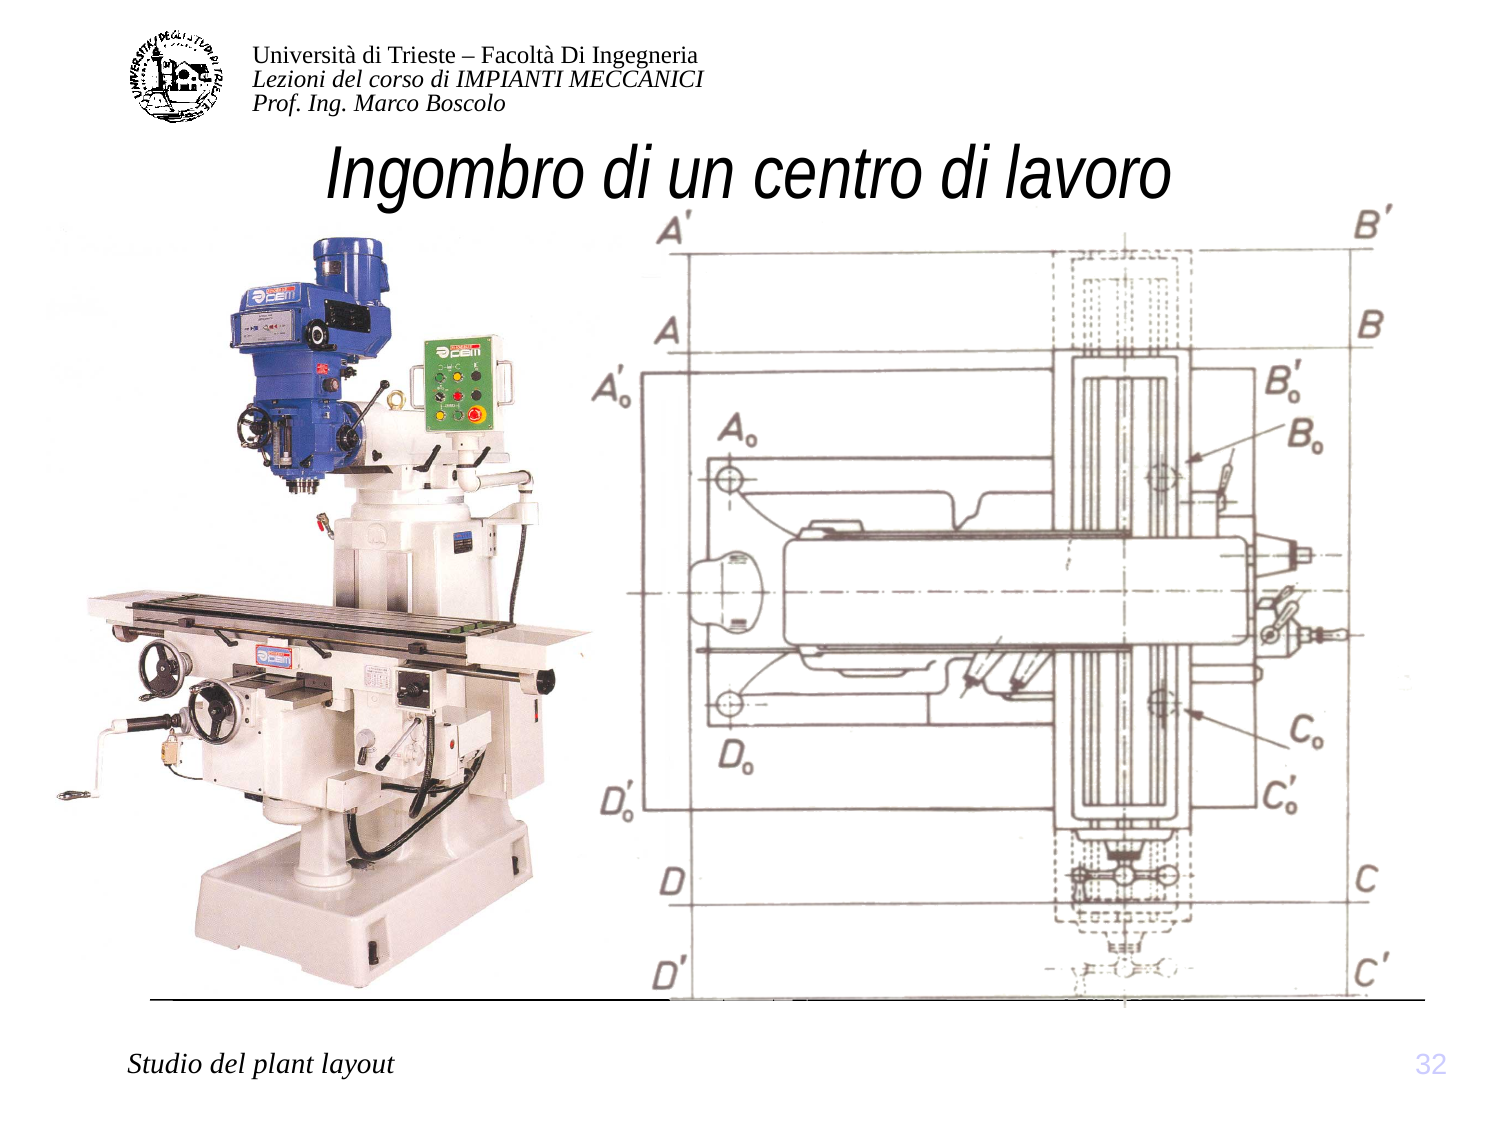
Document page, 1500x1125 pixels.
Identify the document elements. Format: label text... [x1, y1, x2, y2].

slide_number 32 [1149, 1024, 1463, 1101]
title Ingombro di un centro di lavoro [112, 124, 1388, 213]
picture [125, 24, 225, 124]
picture [46, 163, 1466, 1008]
